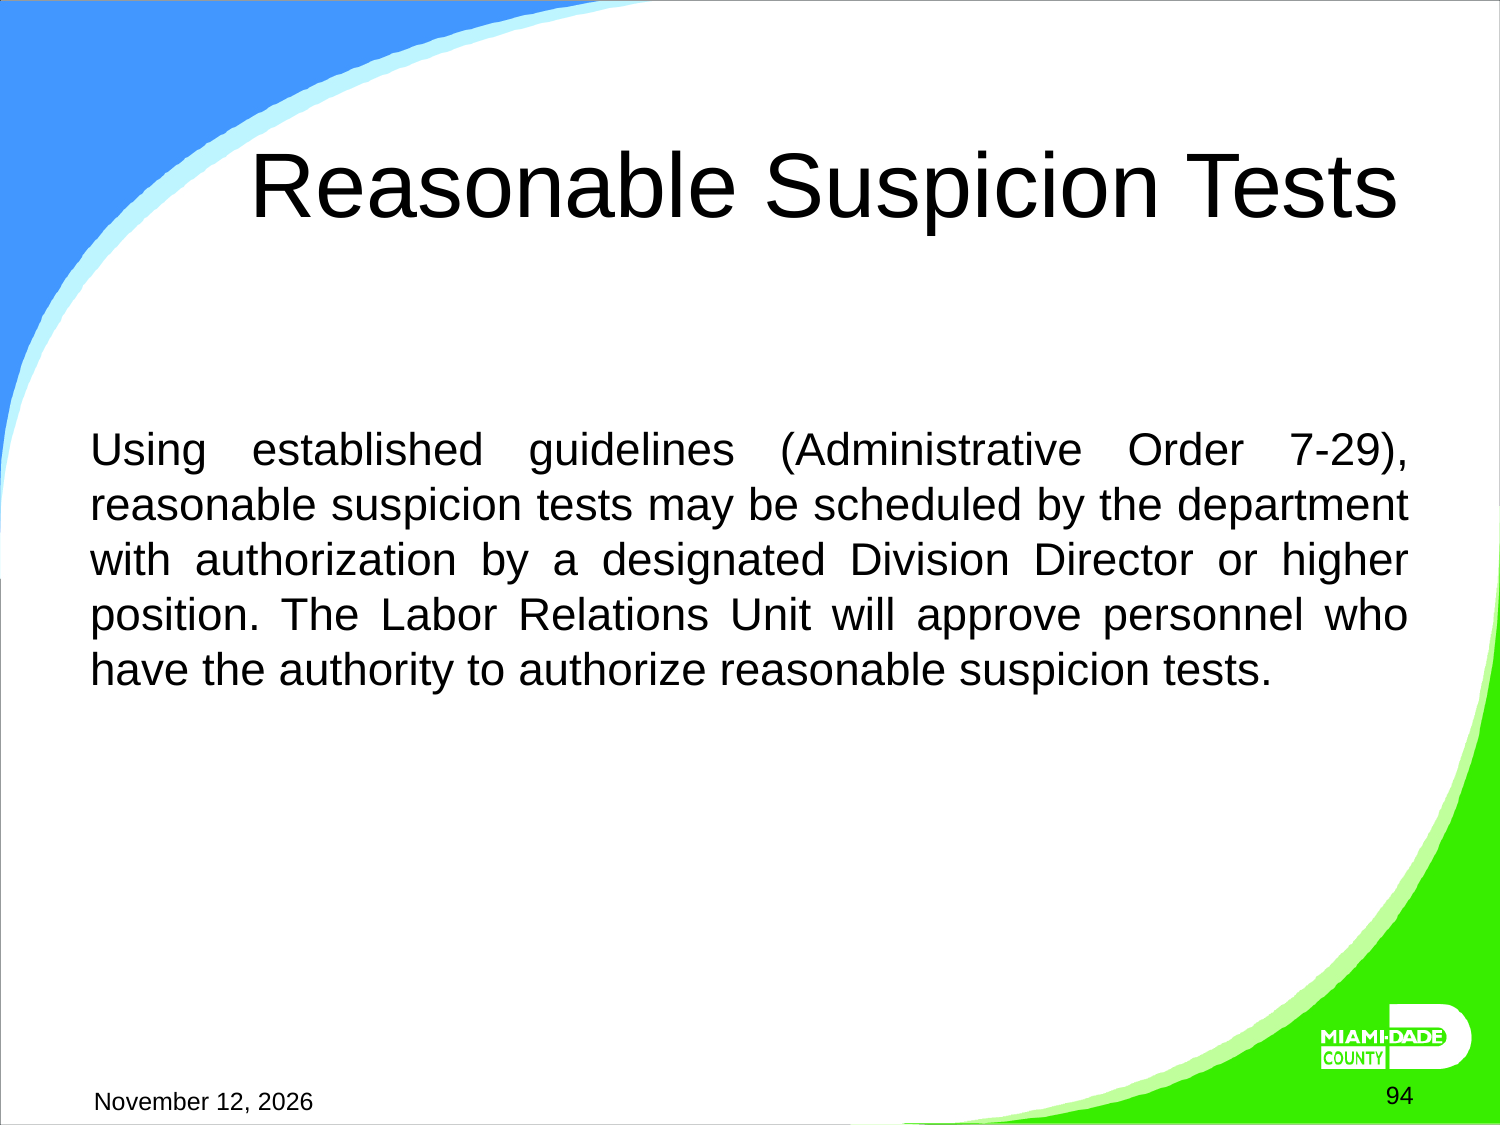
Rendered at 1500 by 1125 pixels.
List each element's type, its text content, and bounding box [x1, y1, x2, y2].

title Reasonable Suspicion Tests [187, 37, 1463, 326]
list Using established guidelines (Administrative Order 7-29), reasonable suspicion tests may be scheduled by the department with authorization by a designated Division Director or higher position. The Labor Relations Unit will approve personnel who have the authority to authorize reasonable suspicion tests. [74, 412, 1426, 788]
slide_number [78, 1076, 429, 1125]
slide_number 94 [1078, 1064, 1429, 1125]
picture [0, 0, 1500, 1125]
